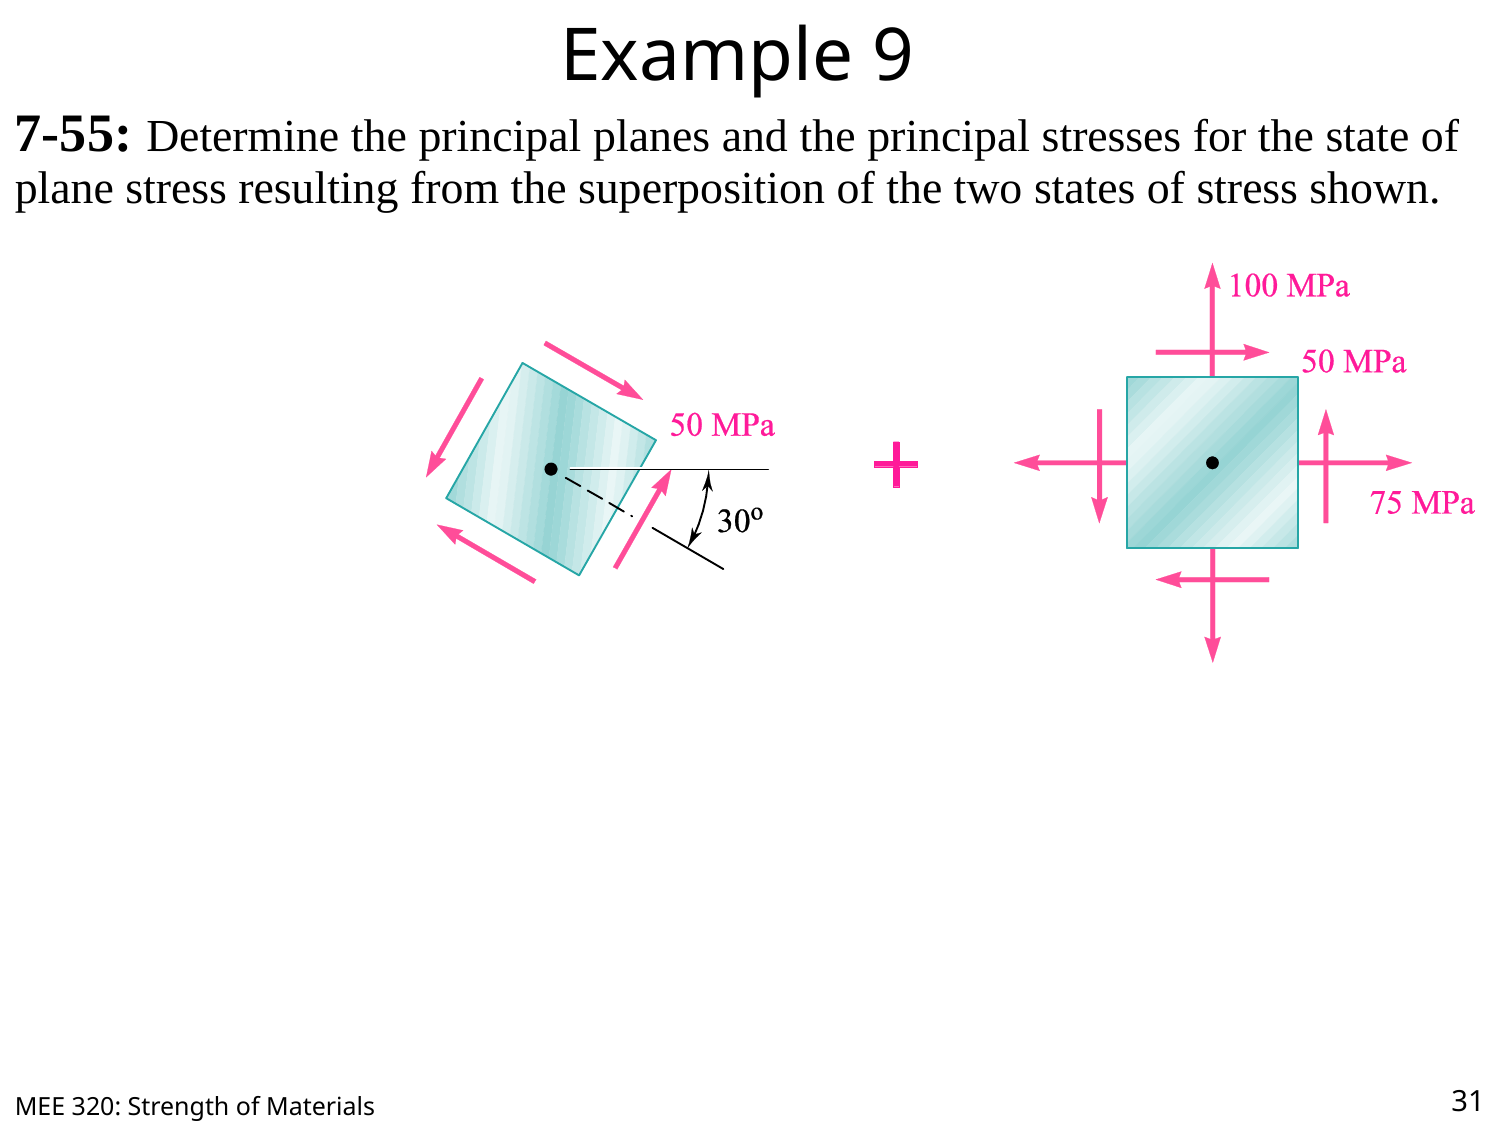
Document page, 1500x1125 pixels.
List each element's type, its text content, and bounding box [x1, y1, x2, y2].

slide_number 31 [1187, 1074, 1500, 1125]
text_box 7-55: Determine the principal planes and the principal stresses for the state of plane stress resulting from the superposition of the two states of stress shown. [0, 104, 1475, 220]
picture [425, 262, 1476, 663]
title Example 9 [499, 0, 976, 104]
